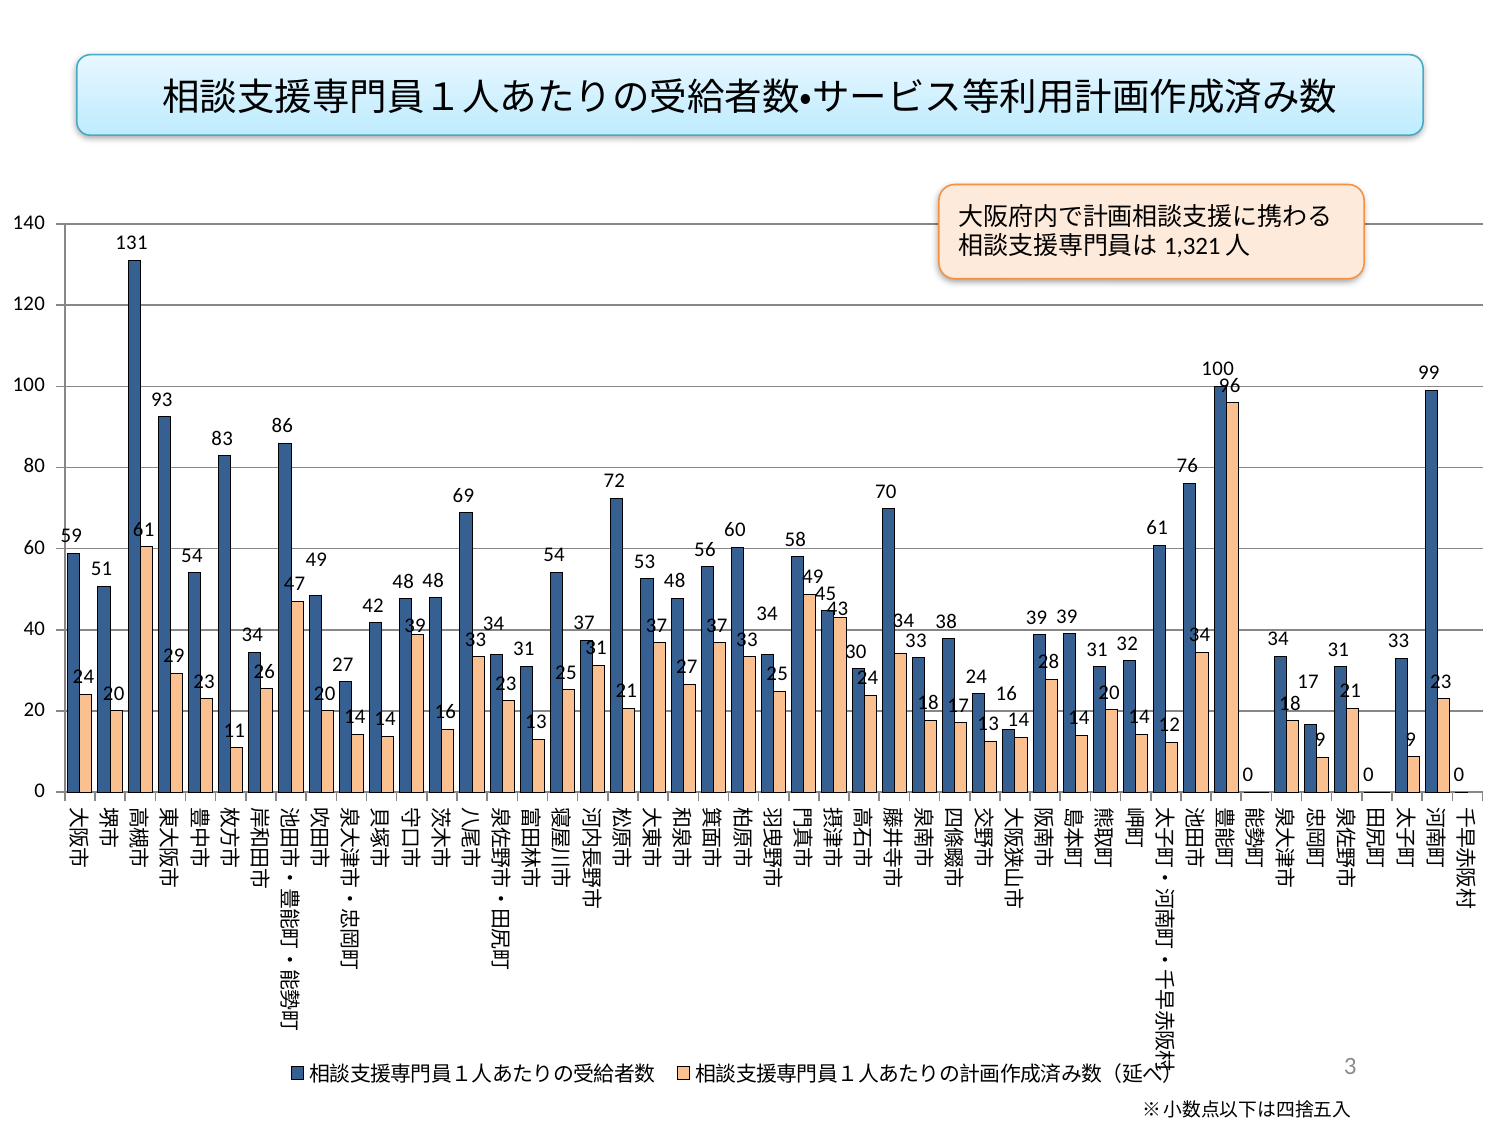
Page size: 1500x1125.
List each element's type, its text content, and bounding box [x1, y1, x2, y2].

text_box 相談支援専門員１人あたりの受給者数・サービス等利用計画作成済み数 [76, 53, 1424, 133]
chart [0, 134, 1500, 1125]
